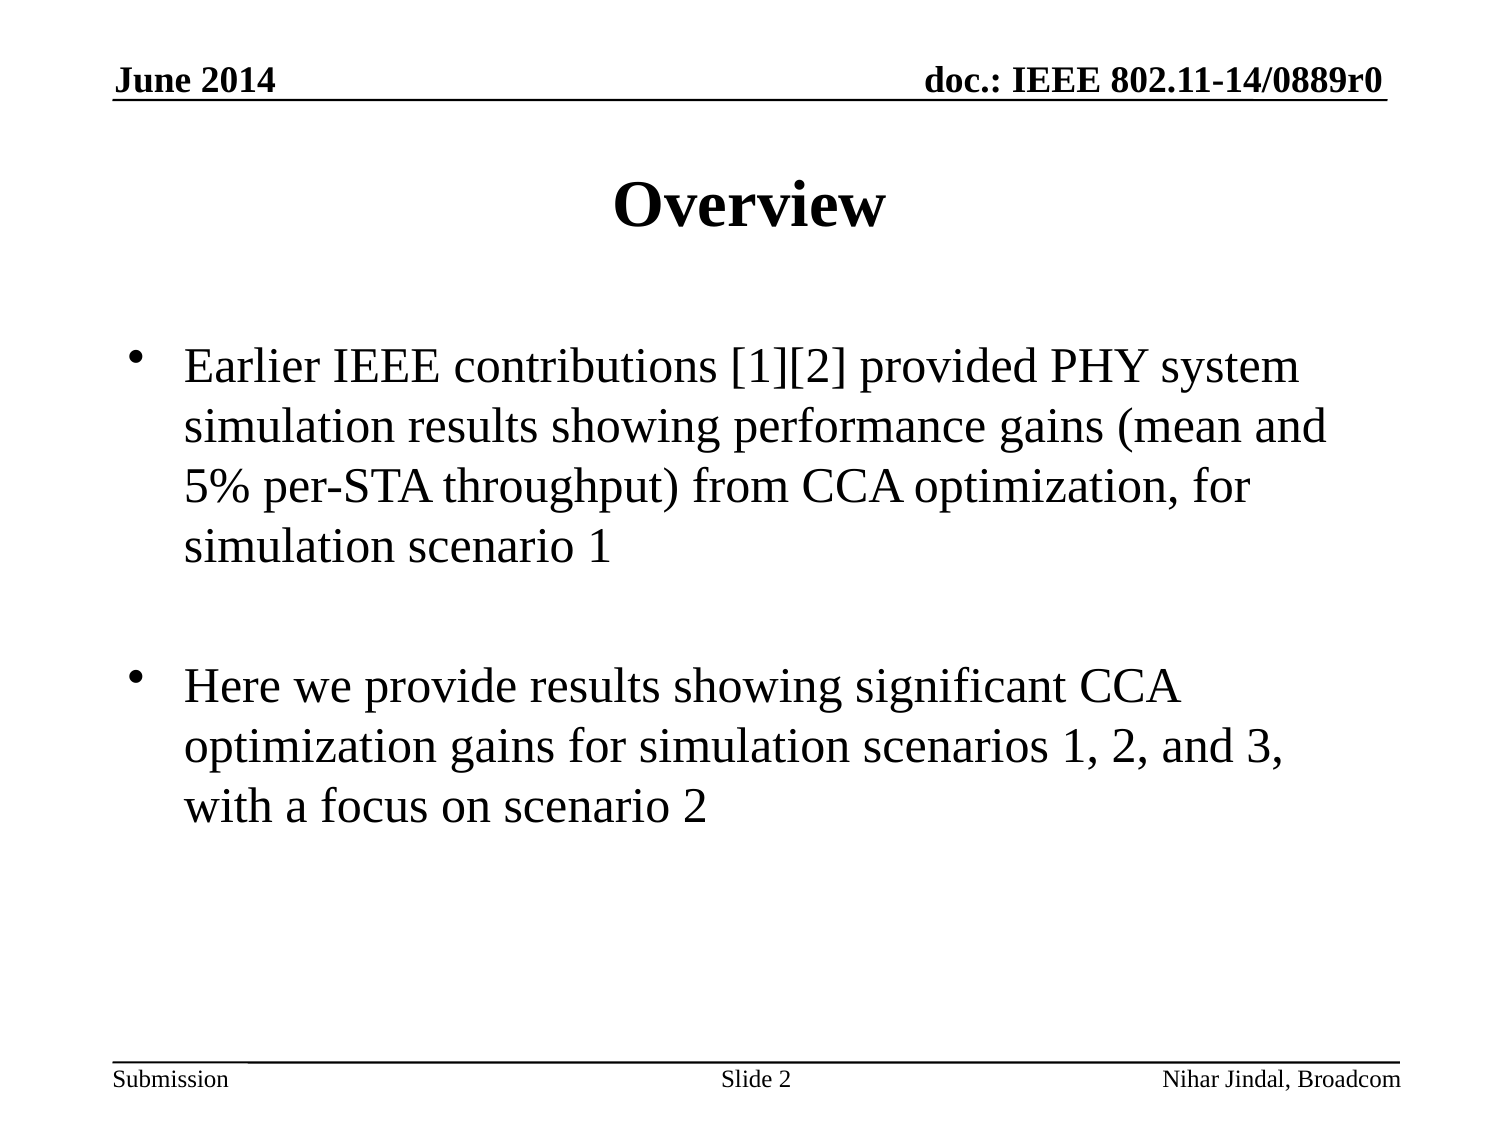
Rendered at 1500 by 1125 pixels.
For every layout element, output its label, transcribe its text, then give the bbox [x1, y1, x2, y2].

footer Nihar Jindal, Broadcom [1158, 1061, 1402, 1093]
slide_number Slide 2 [712, 1061, 800, 1093]
title Overview [112, 112, 1388, 288]
list Earlier IEEE contributions [1][2] provided PHY system simulation results showing performance gains (mean and 5% per-STA throughput) from CCA optimization, for simulation scenario 1 Here we provide results showing significant CCA optimization gains for simulation scenarios 1, 2, and 3, with a focus on scenario 2 [112, 324, 1388, 1001]
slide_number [114, 54, 366, 101]
